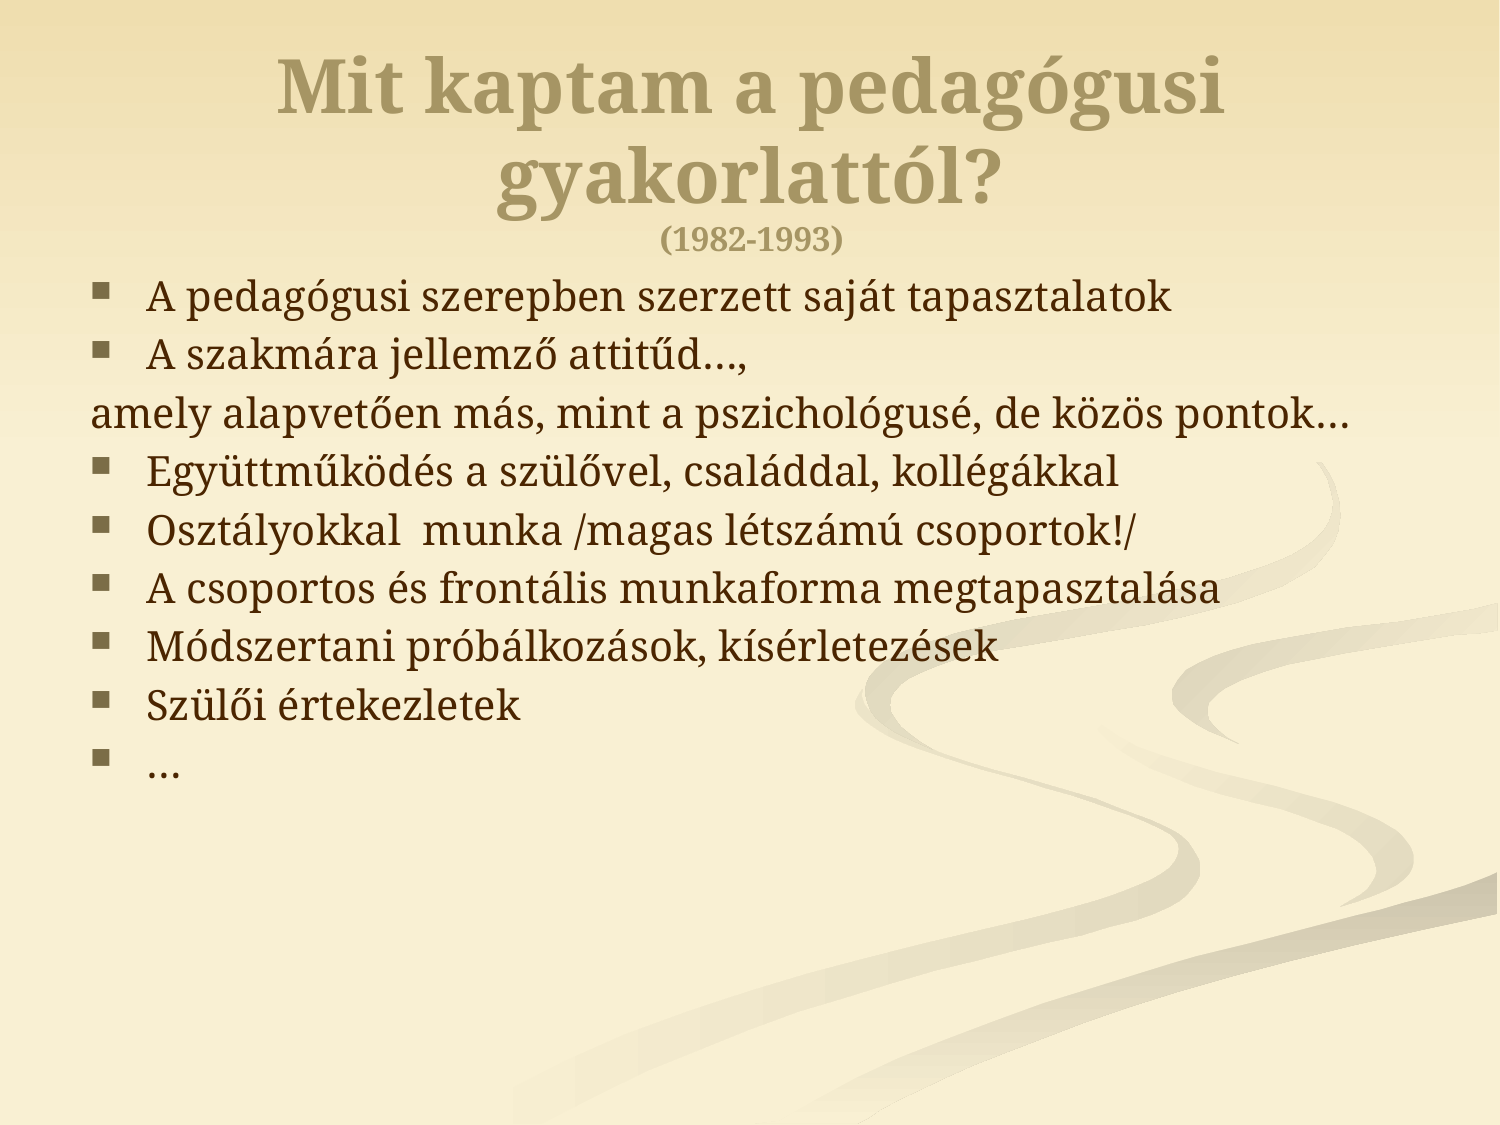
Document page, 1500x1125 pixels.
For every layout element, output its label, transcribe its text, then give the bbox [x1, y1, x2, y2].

list A pedagógusi szerepben szerzett saját tapasztalatok A szakmára jellemző attitűd…, amely alapvetően más, mint a pszichológusé, de közös pontok… Együttműködés a szülővel, családdal, kollégákkal Osztályokkal munka /magas létszámú csoportok!/ A csoportos és frontális munkaforma megtapasztalása Módszertani próbálkozások, kísérletezések Szülői értekezletek … [74, 262, 1426, 1006]
title Mit kaptam a pedagógusi gyakorlattól? (1982-1993) [76, 54, 1428, 243]
